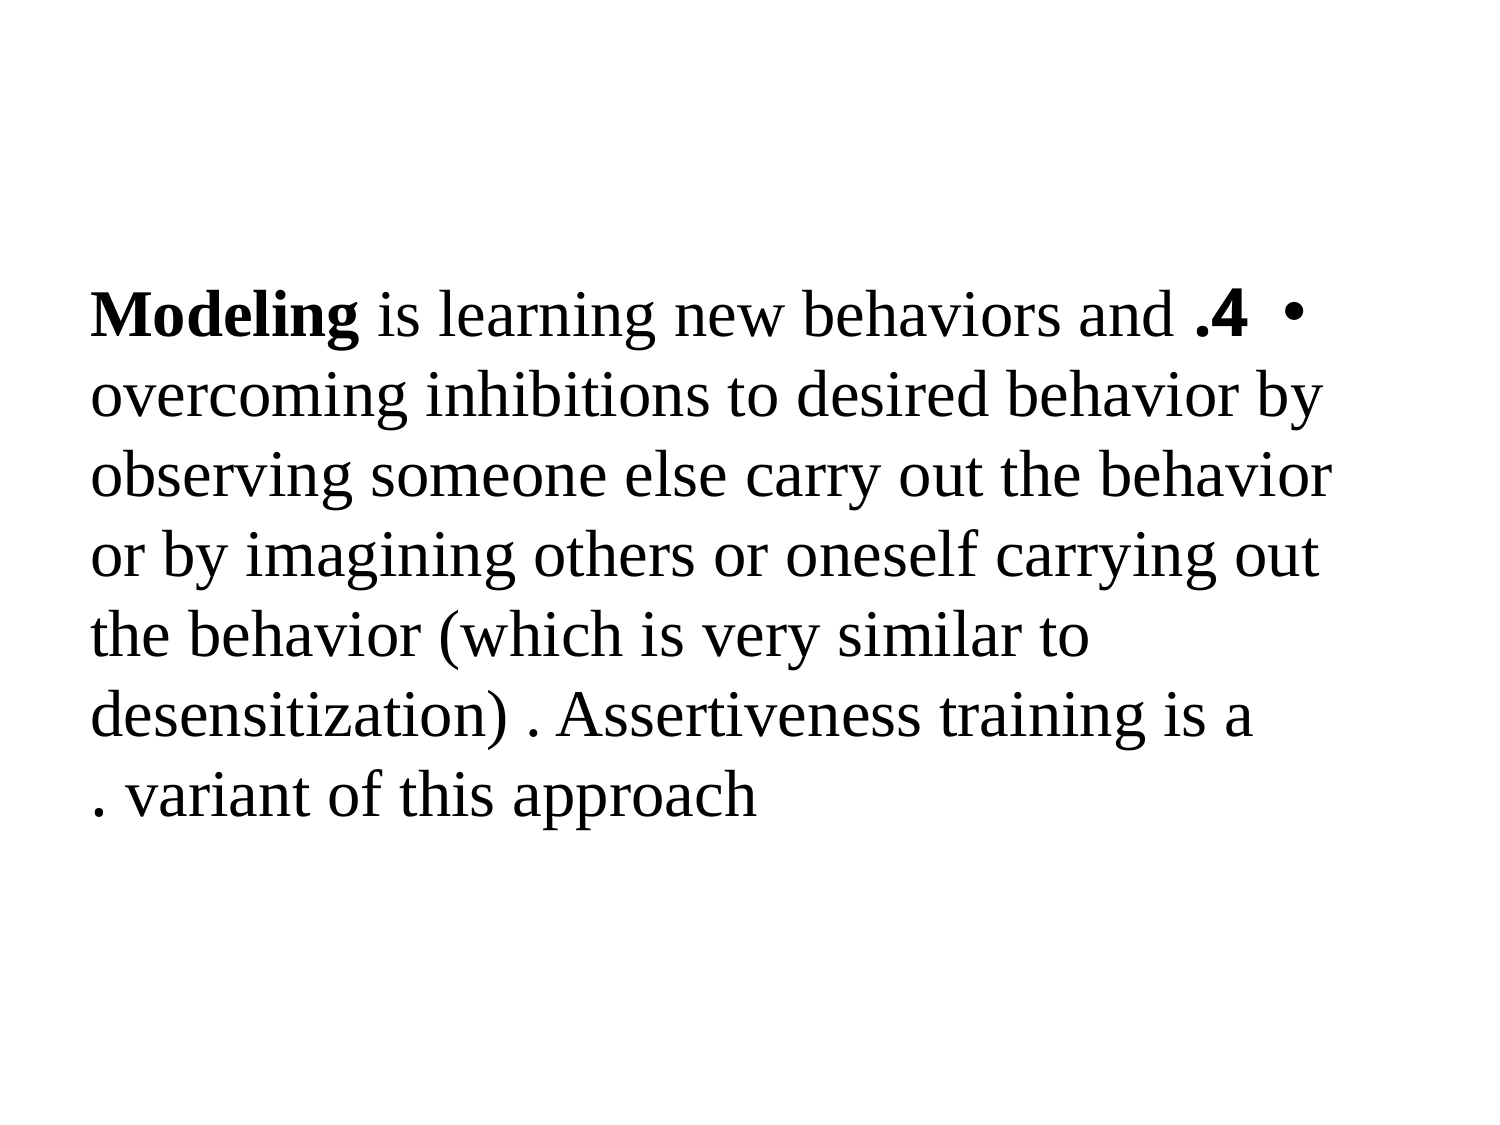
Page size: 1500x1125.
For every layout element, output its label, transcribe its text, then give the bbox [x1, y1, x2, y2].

list 4. Modeling is learning new behaviors and overcoming inhibitions to desired behavior by observing someone else carry out the behavior or by imagining others or oneself carrying out the behavior (which is very similar to desensitization) . Assertiveness training is a variant of this approach . [75, 262, 1425, 1005]
